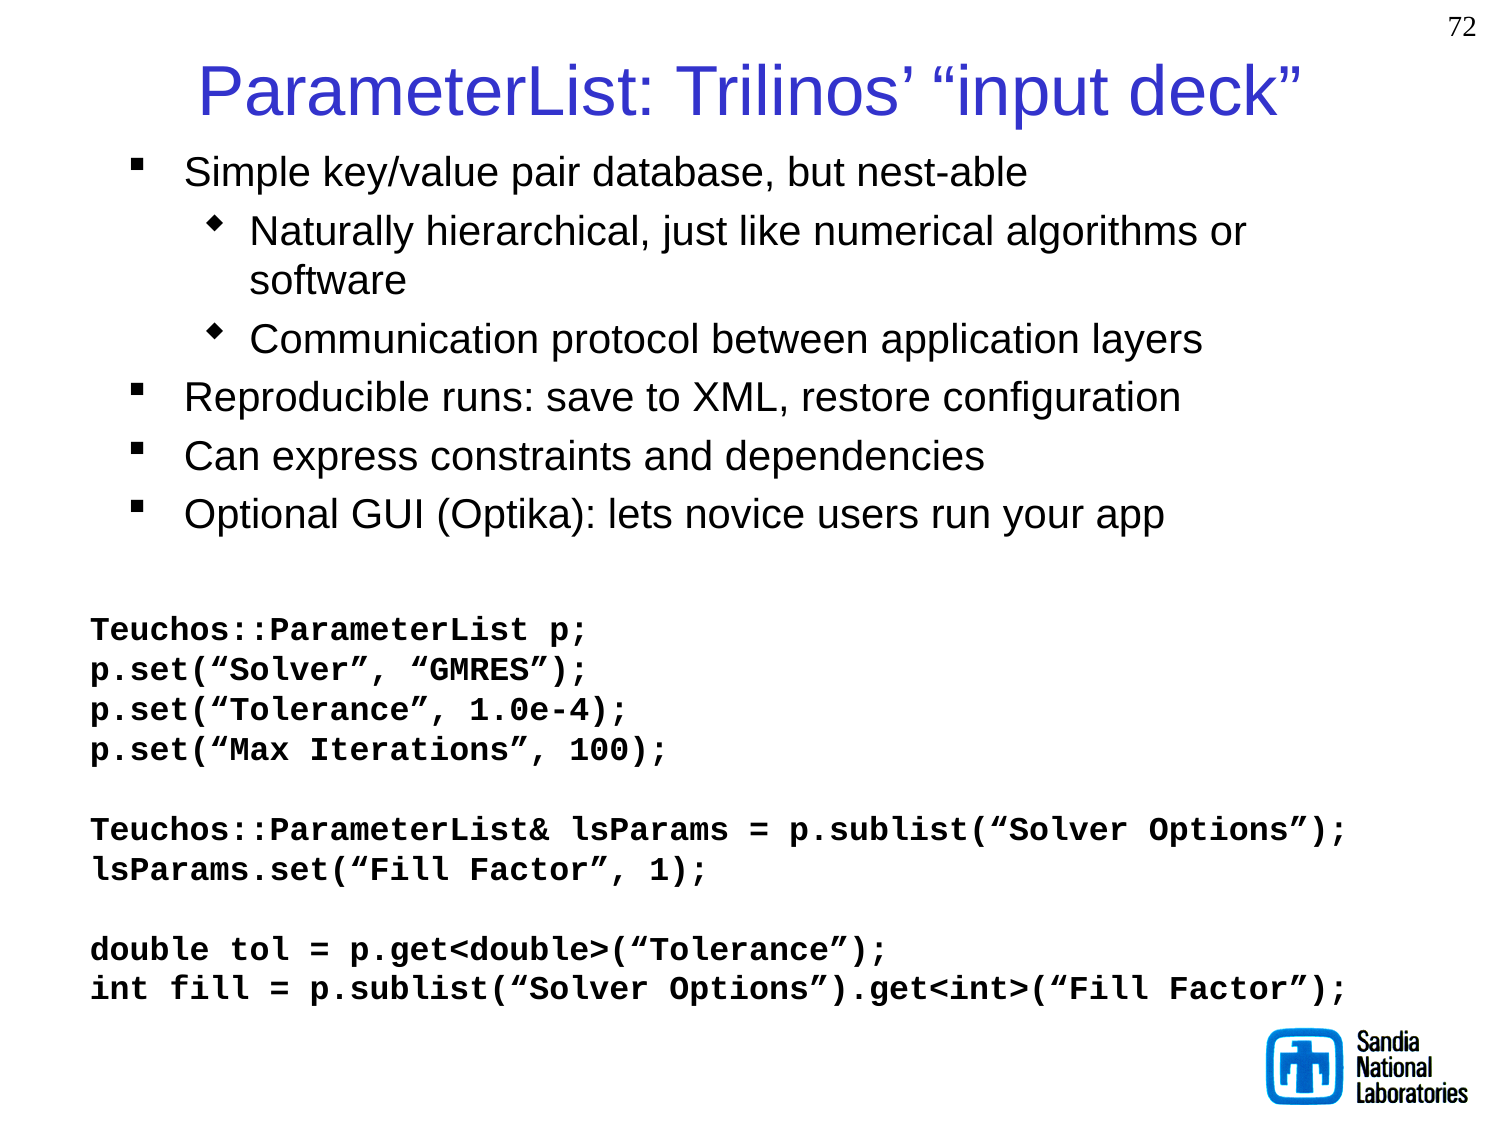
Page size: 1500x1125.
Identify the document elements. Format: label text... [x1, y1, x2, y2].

footer 72 [1424, 0, 1500, 63]
text_box Teuchos::ParameterList p; p.set(“Solver”, “GMRES”); p.set(“Tolerance”, 1.0e-4); p.set(“Max Iterations”, 100); Teuchos::ParameterList& lsParams = p.sublist(“Solver Options”); lsParams.set(“Fill Factor”, 1); double tol = p.get<double>(“Tolerance”); int fill = p.sublist(“Solver Options”).get<int>(“Fill Factor”); [74, 599, 1425, 1014]
title ParameterList: Trilinos’ “input deck” [112, 37, 1388, 137]
picture [1262, 1024, 1469, 1105]
list Simple key/value pair database, but nest-able Naturally hierarchical, just like numerical algorithms or software Communication protocol between application layers Reproducible runs: save to XML, restore configuration Can express constraints and dependencies Optional GUI (Optika): lets novice users run your app [112, 137, 1388, 599]
